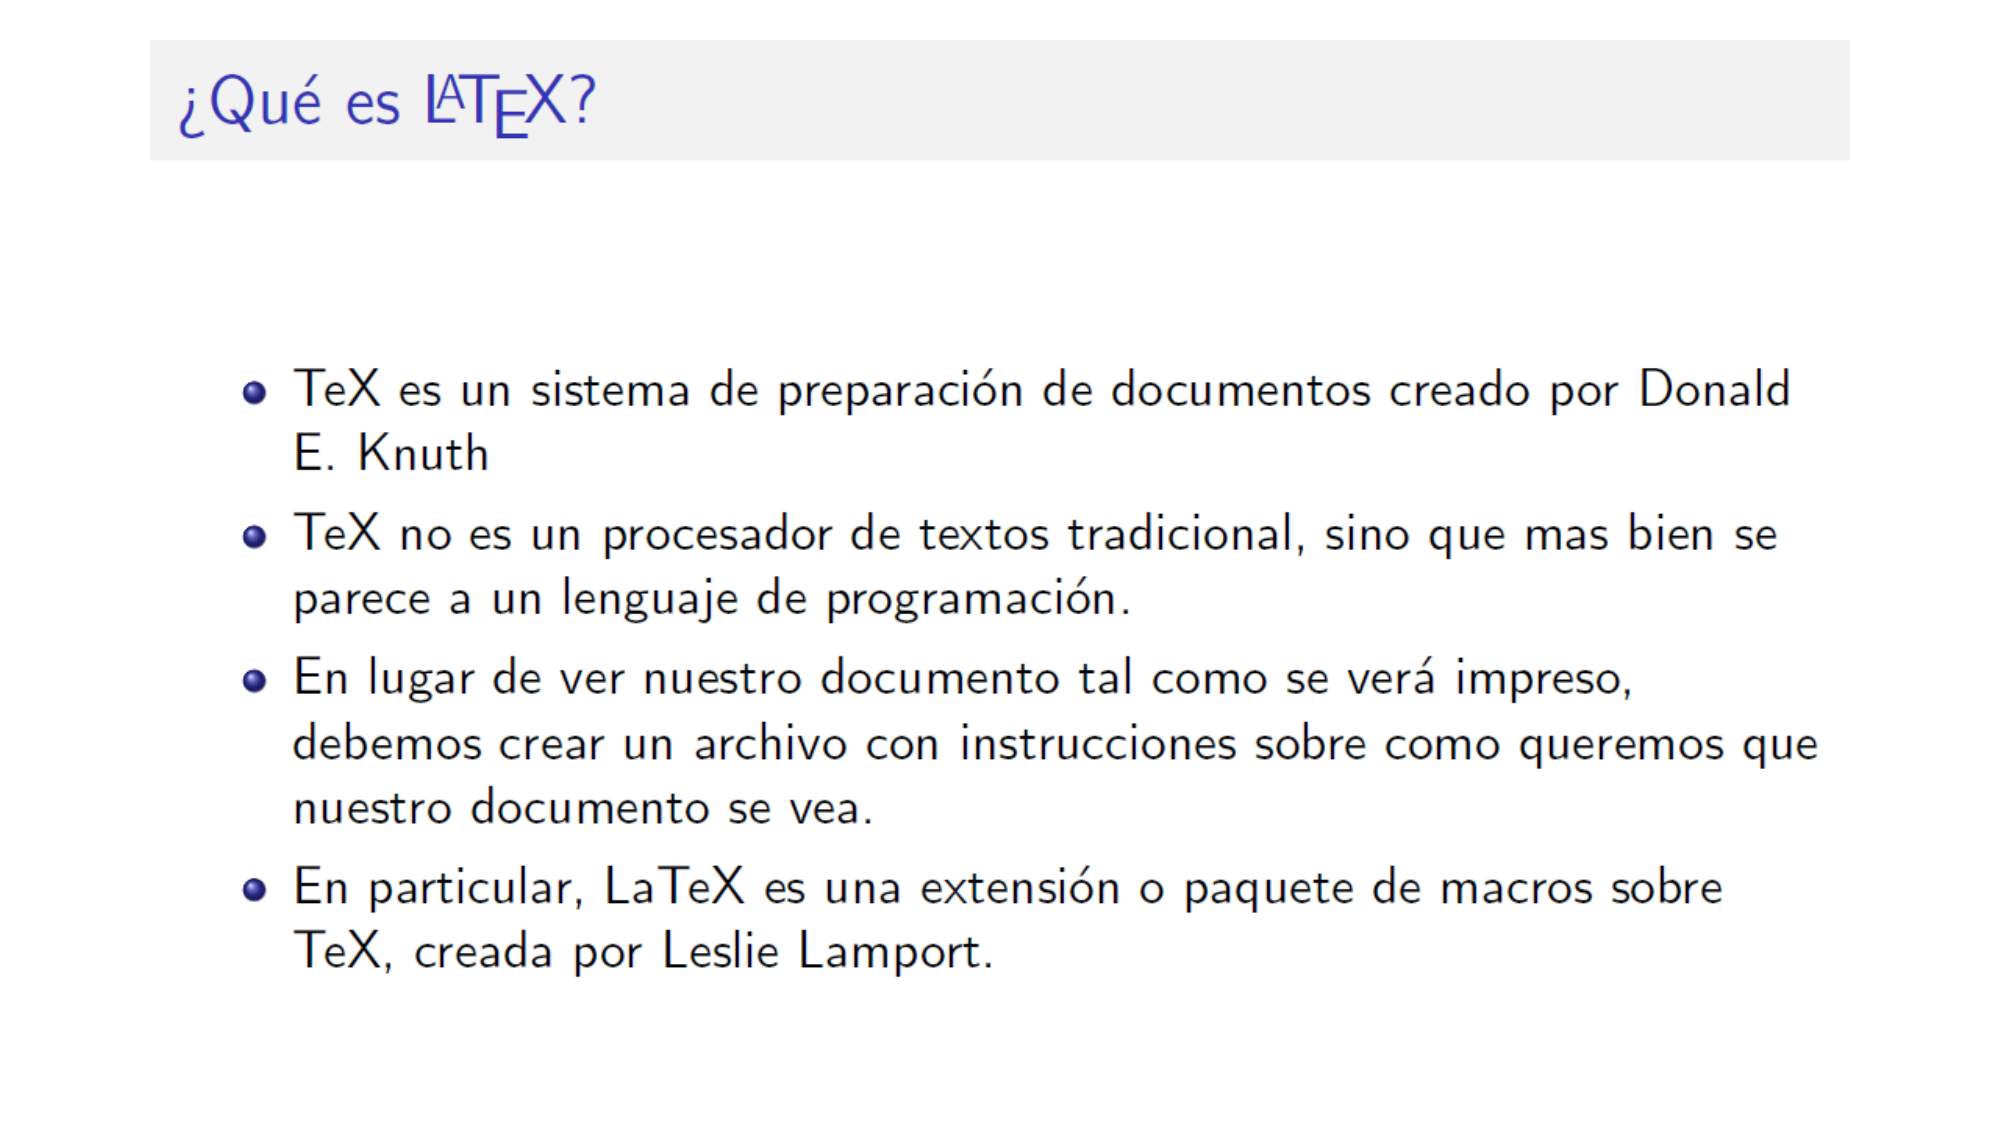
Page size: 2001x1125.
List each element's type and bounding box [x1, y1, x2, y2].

picture [149, 40, 1850, 1085]
